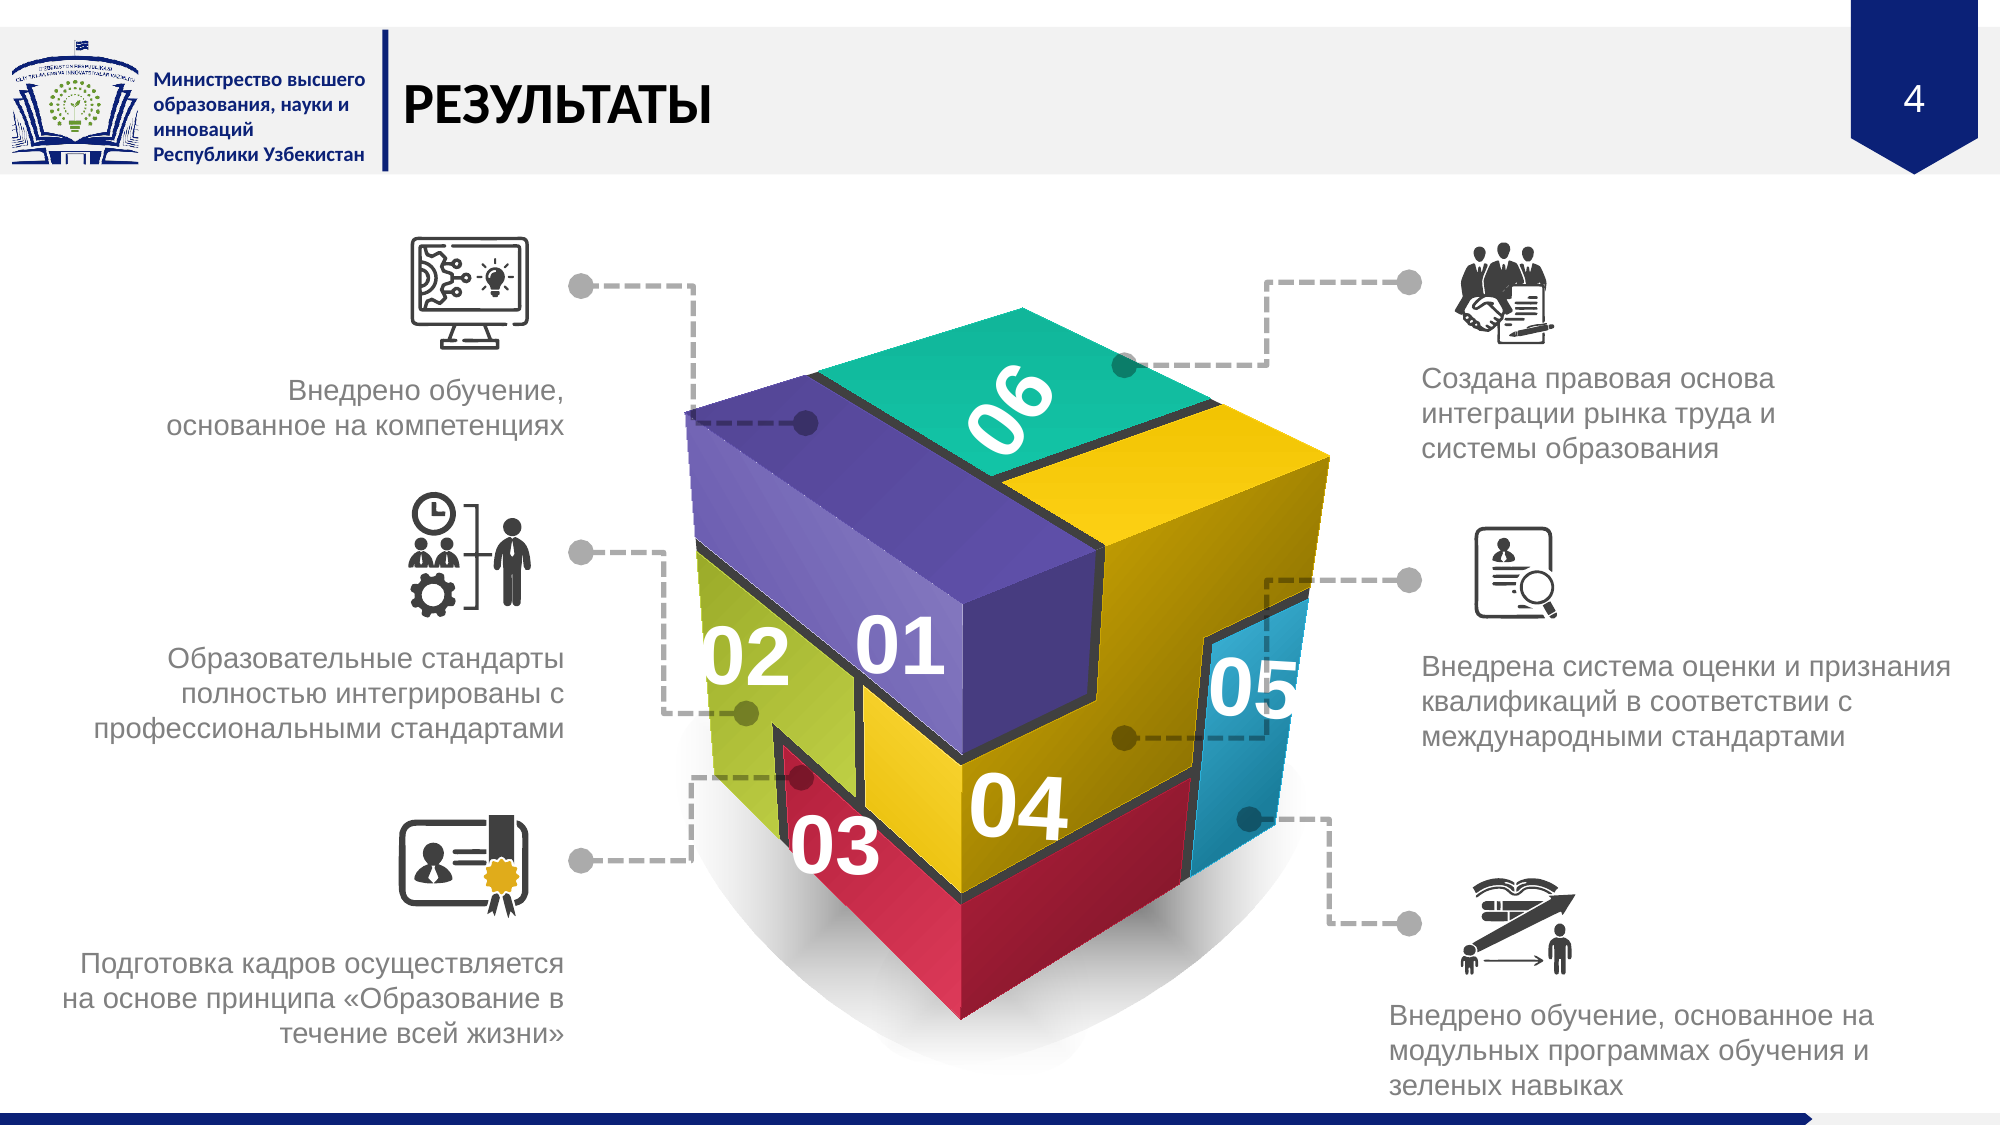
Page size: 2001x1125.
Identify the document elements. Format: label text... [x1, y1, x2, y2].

picture [11, 37, 139, 165]
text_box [581, 552, 747, 714]
text_box Внедрено обучение, основанное на компетенциях [132, 363, 580, 449]
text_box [1249, 819, 1410, 924]
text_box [407, 490, 532, 620]
text_box Внедрено обучение, основанное на модульных программах обучения и зеленых навыках [1374, 988, 1981, 1109]
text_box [581, 777, 802, 861]
text_box Образовательные стандарты полностью интегрированы с профессиональными стандартами [64, 632, 580, 752]
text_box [397, 815, 529, 919]
text_box Создана правовая основа интеграции рынка труда и системы образования [1406, 352, 1914, 472]
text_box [1460, 877, 1576, 976]
title РЕЗУЛЬТАТЫ [388, 26, 1851, 175]
text_box Подготовка кадров осуществляется на основе принципа «Образование в течение всей жизни» [30, 936, 580, 1057]
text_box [629, 307, 1336, 1020]
text_box Внедрена система оценки и признания квалификаций в соответствии с международными стандартами [1406, 639, 1981, 760]
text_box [1473, 525, 1559, 621]
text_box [1453, 242, 1555, 345]
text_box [581, 286, 806, 424]
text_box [410, 236, 529, 351]
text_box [1124, 282, 1410, 366]
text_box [1124, 580, 1410, 739]
